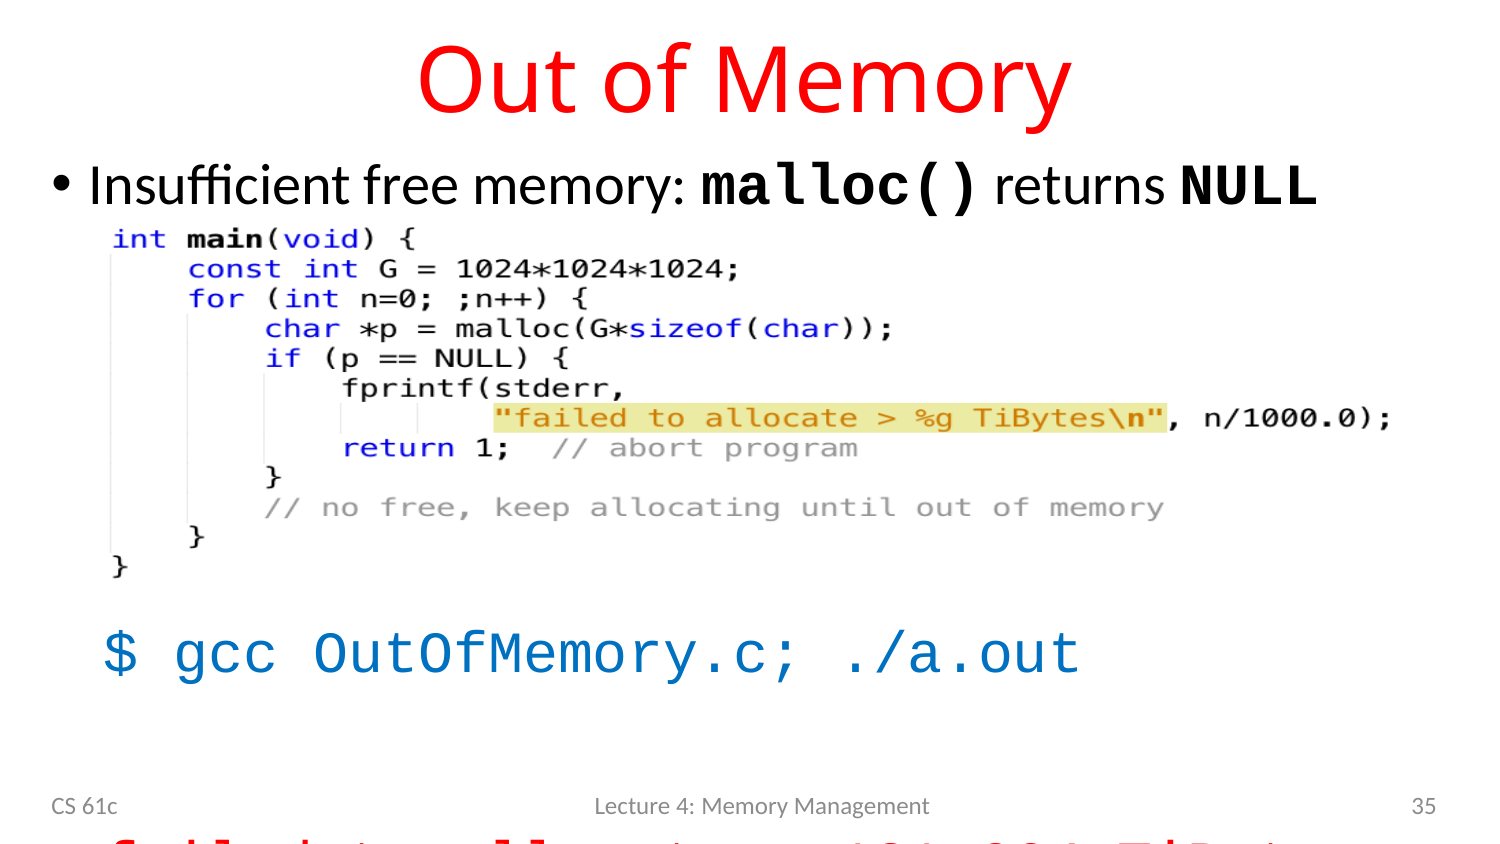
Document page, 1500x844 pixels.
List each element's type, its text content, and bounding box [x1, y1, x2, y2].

slide_number 35 [1400, 782, 1452, 827]
slide_number CS 61c [36, 782, 88, 827]
title Out of Memory [36, 17, 1452, 147]
text_box $ gcc OutOfMemory.c; ./a.out failed to allocate > 131.064 TiBytes [88, 606, 1400, 844]
list Insufficient free memory: malloc() returns NULL [36, 147, 1492, 760]
picture [106, 223, 1392, 589]
